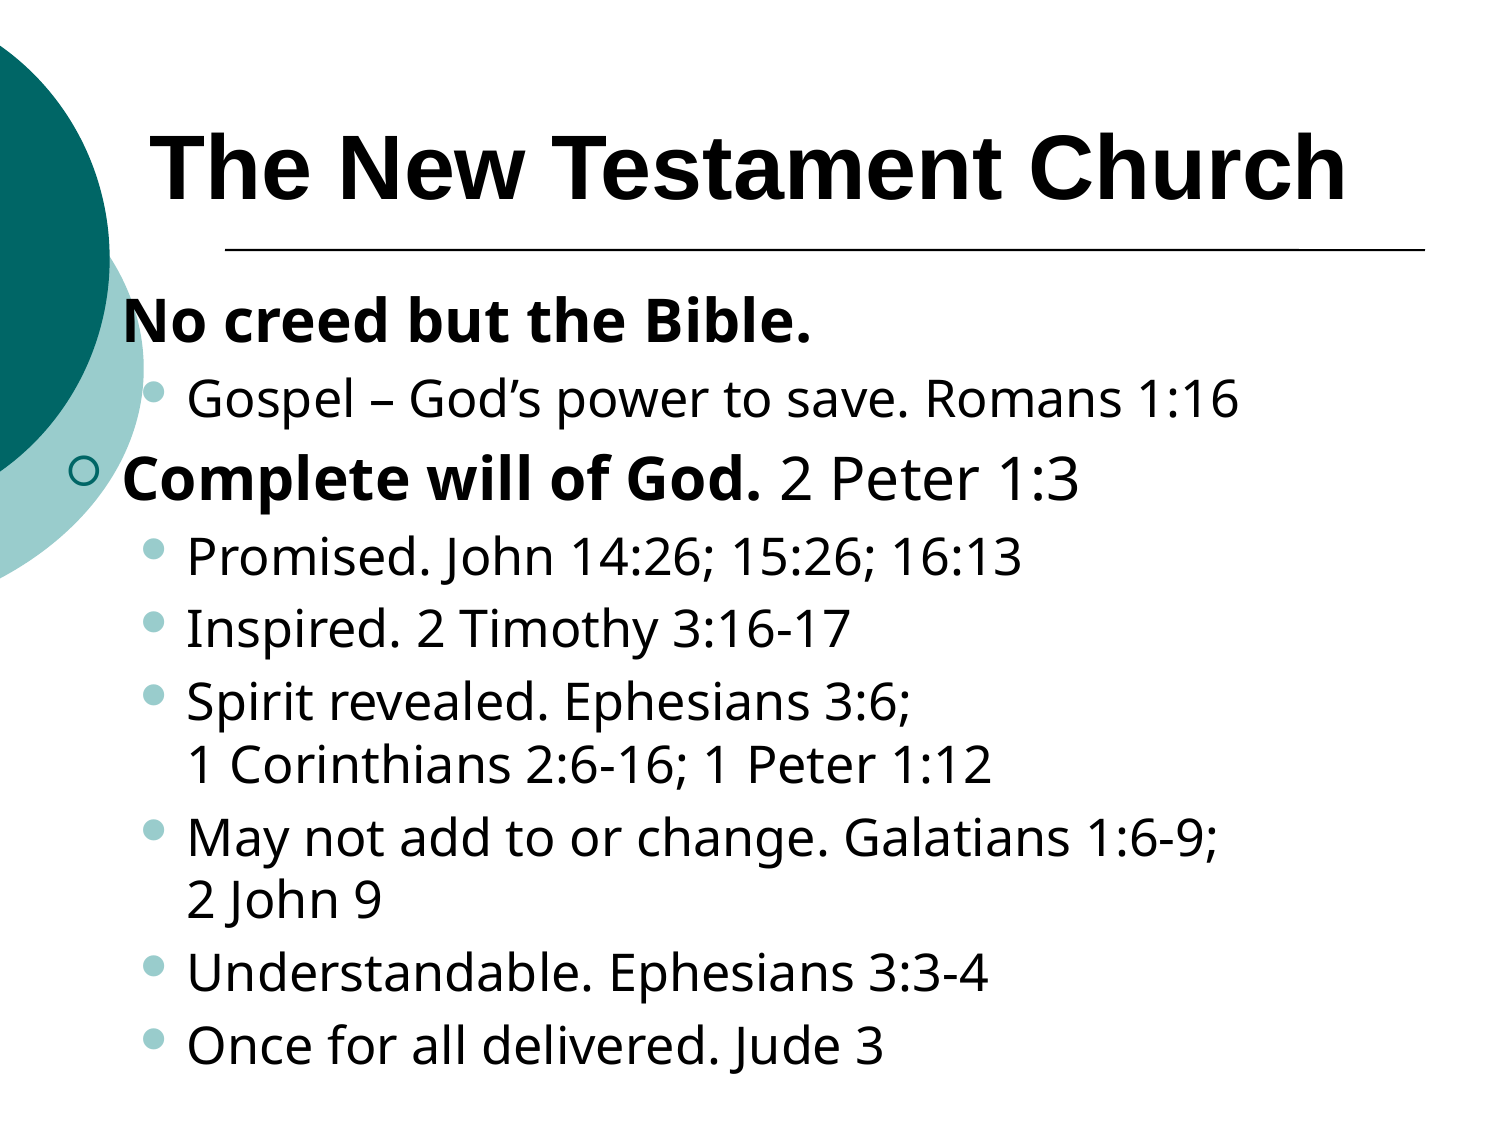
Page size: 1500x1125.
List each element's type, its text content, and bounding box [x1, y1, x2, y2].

title The New Testament Church [112, 21, 1388, 226]
list No creed but the Bible. Gospel – God’s power to save. Romans 1:16 Complete will of God. 2 Peter 1:3 Promised. John 14:26; 15:26; 16:13 Inspired. 2 Timothy 3:16-17 Spirit revealed. Ephesians 3:6; 1 Corinthians 2:6-16; 1 Peter 1:12 May not add to or change. Galatians 1:6-9; 2 John 9 Understandable. Ephesians 3:3-4 Once for all delivered. Jude 3 [49, 274, 1438, 1083]
